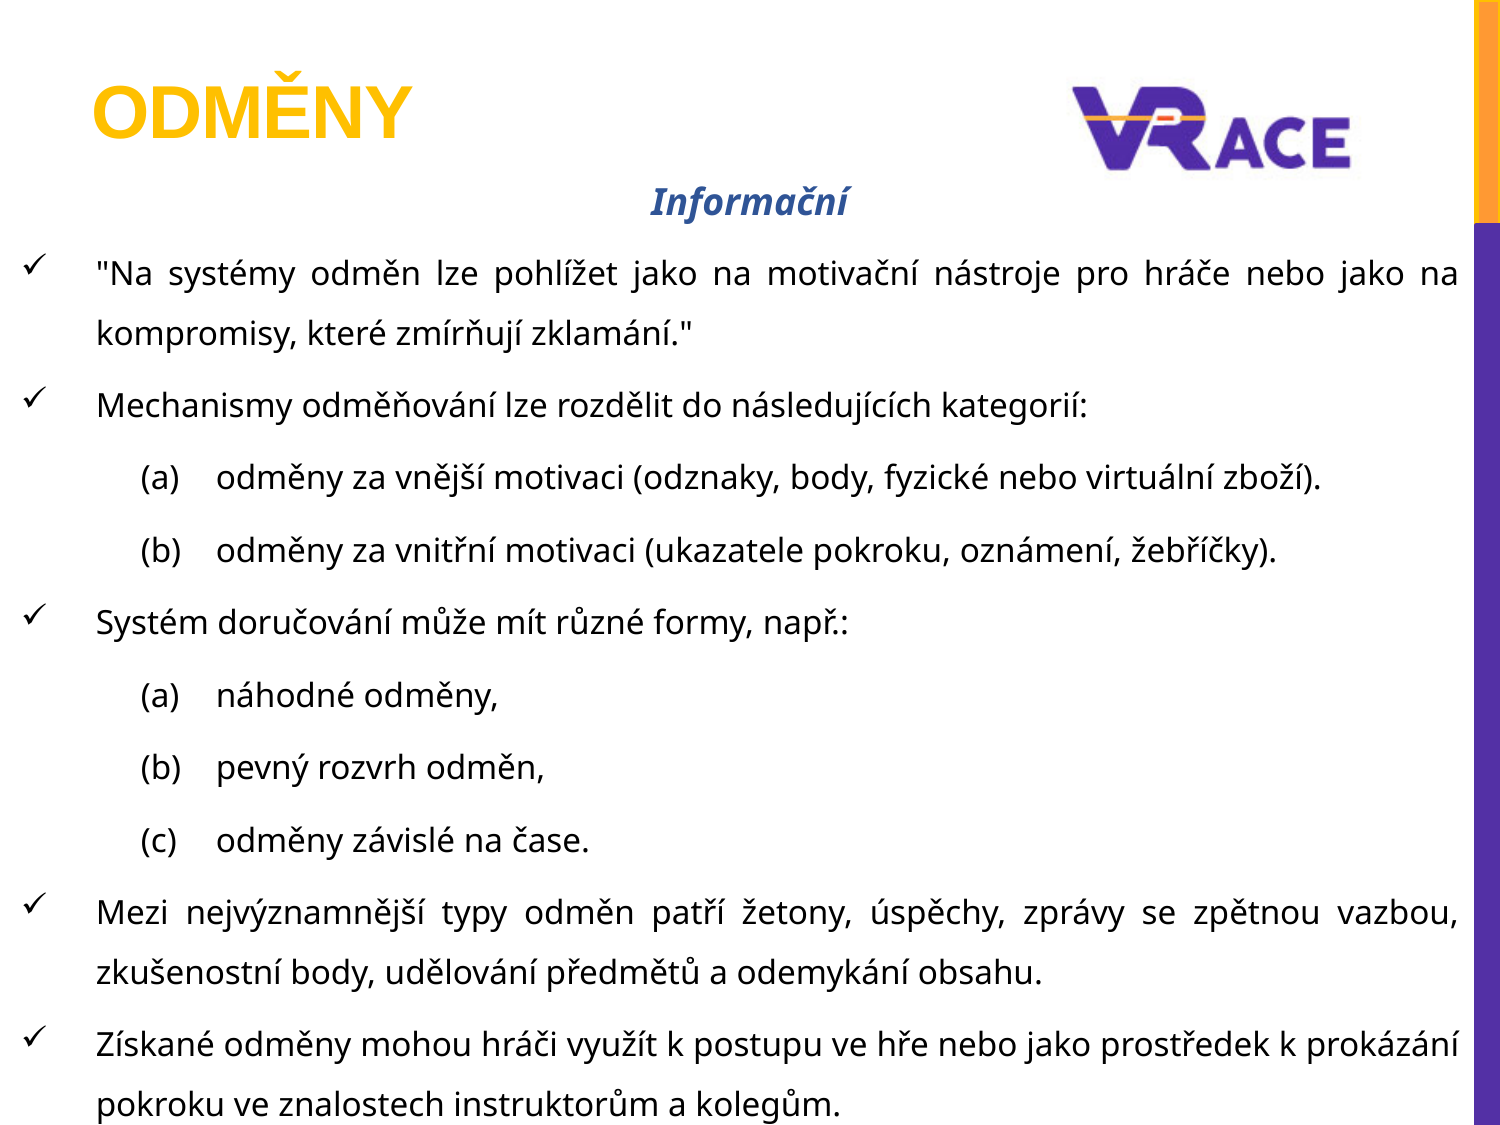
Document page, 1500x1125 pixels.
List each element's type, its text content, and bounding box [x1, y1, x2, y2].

text_box Informační [212, 148, 1288, 231]
title Odměny [76, 42, 1027, 161]
list "Na systémy odměn lze pohlížet jako na motivační nástroje pro hráče nebo jako na kompromisy, které zmírňují zklamání." Mechanismy odměňování lze rozdělit do následujících kategorií: odměny za vnější motivaci (odznaky, body, fyzické nebo virtuální zboží). odměny za vnitřní motivaci (ukazatele pokroku, oznámení, žebříčky). Systém doručování může mít různé formy, např.: náhodné odměny, pevný rozvrh odměn, odměny závislé na čase. Mezi nejvýznamnější typy odměn patří žetony, úspěchy, zprávy se zpětnou vazbou, zkušenostní body, udělování předmětů a odemykání obsahu. Získané odměny mohou hráči využít k postupu ve hře nebo jako prostředek k prokázání pokroku ve znalostech instruktorům a kolegům. [5, 224, 1477, 1120]
picture [1057, 39, 1374, 222]
